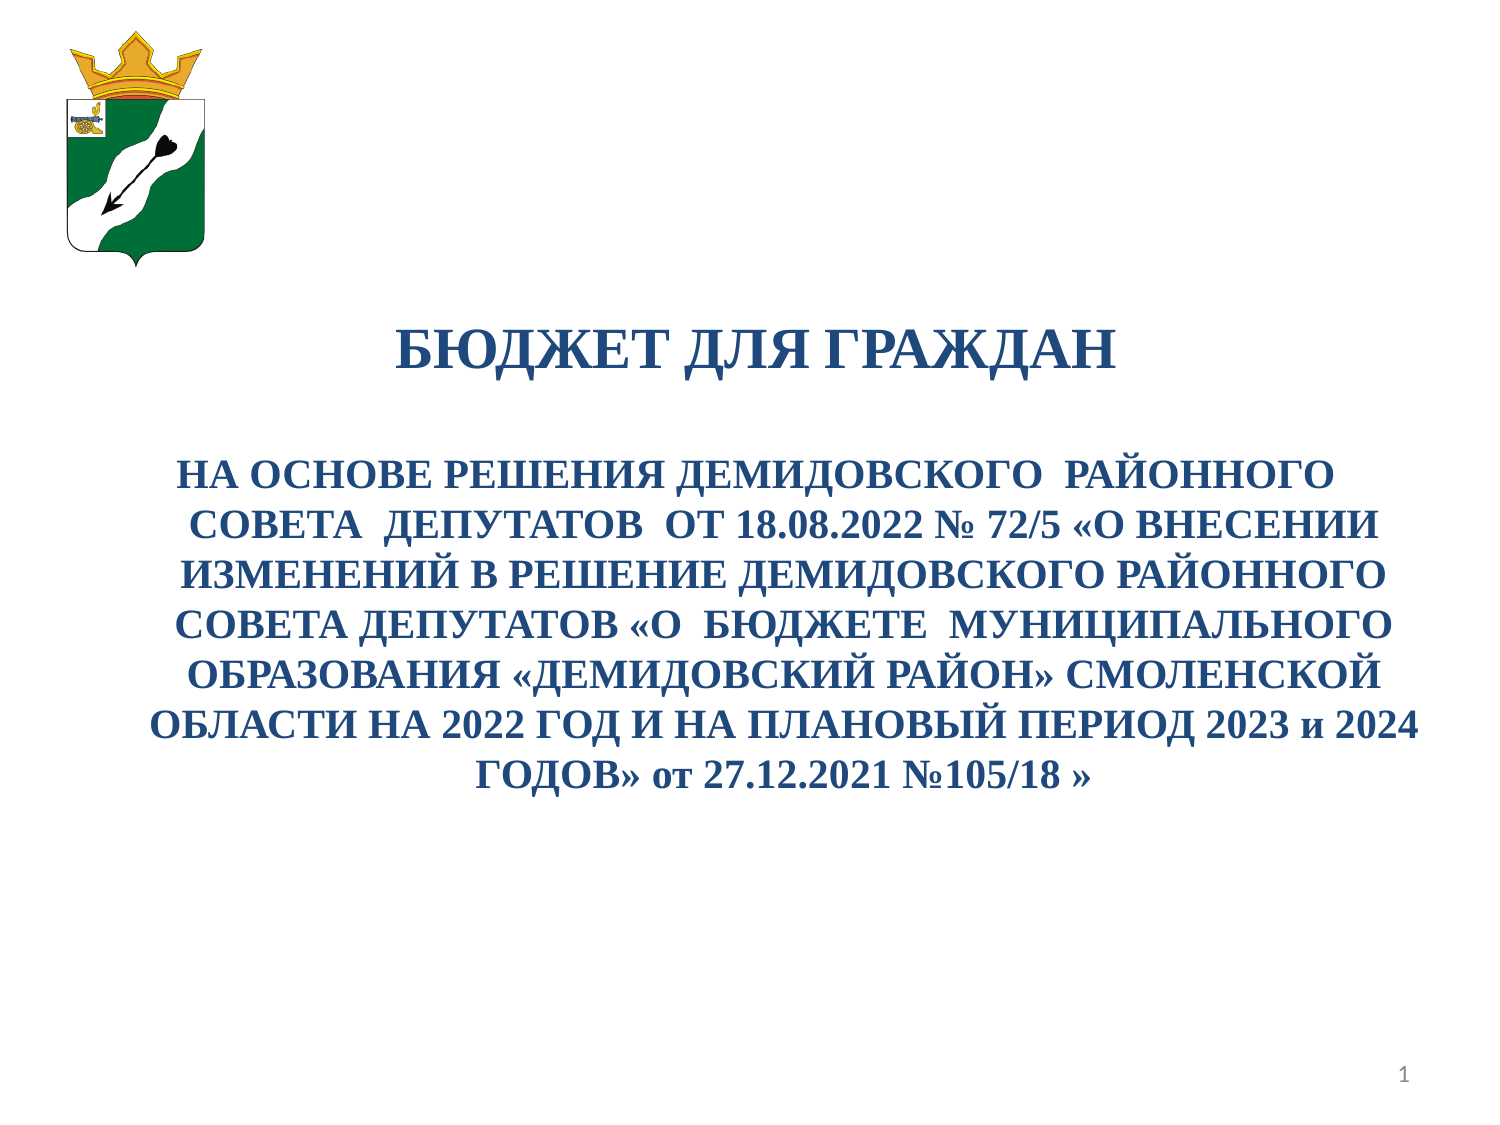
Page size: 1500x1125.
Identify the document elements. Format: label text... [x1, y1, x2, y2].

list БЮДЖЕТ ДЛЯ ГРАЖДАН НА ОСНОВЕ РЕШЕНИЯ ДЕМИДОВСКОГО РАЙОННОГО СОВЕТА ДЕПУТАТОВ ОТ 18.08.2022 № 72/5 «О ВНЕСЕНИИ ИЗМЕНЕНИЙ В РЕШЕНИЕ ДЕМИДОВСКОГО РАЙОННОГО СОВЕТА ДЕПУТАТОВ «О БЮДЖЕТЕ МУНИЦИПАЛЬНОГО ОБРАЗОВАНИЯ «ДЕМИДОВСКИЙ РАЙОН» СМОЛЕНСКОЙ ОБЛАСТИ НА 2022 ГОД И НА ПЛАНОВЫЙ ПЕРИОД 2023 и 2024 ГОДОВ» от 27.12.2021 №105/18 » [76, 302, 1436, 823]
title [66, 30, 206, 268]
text_box 1 [1074, 1042, 1425, 1103]
